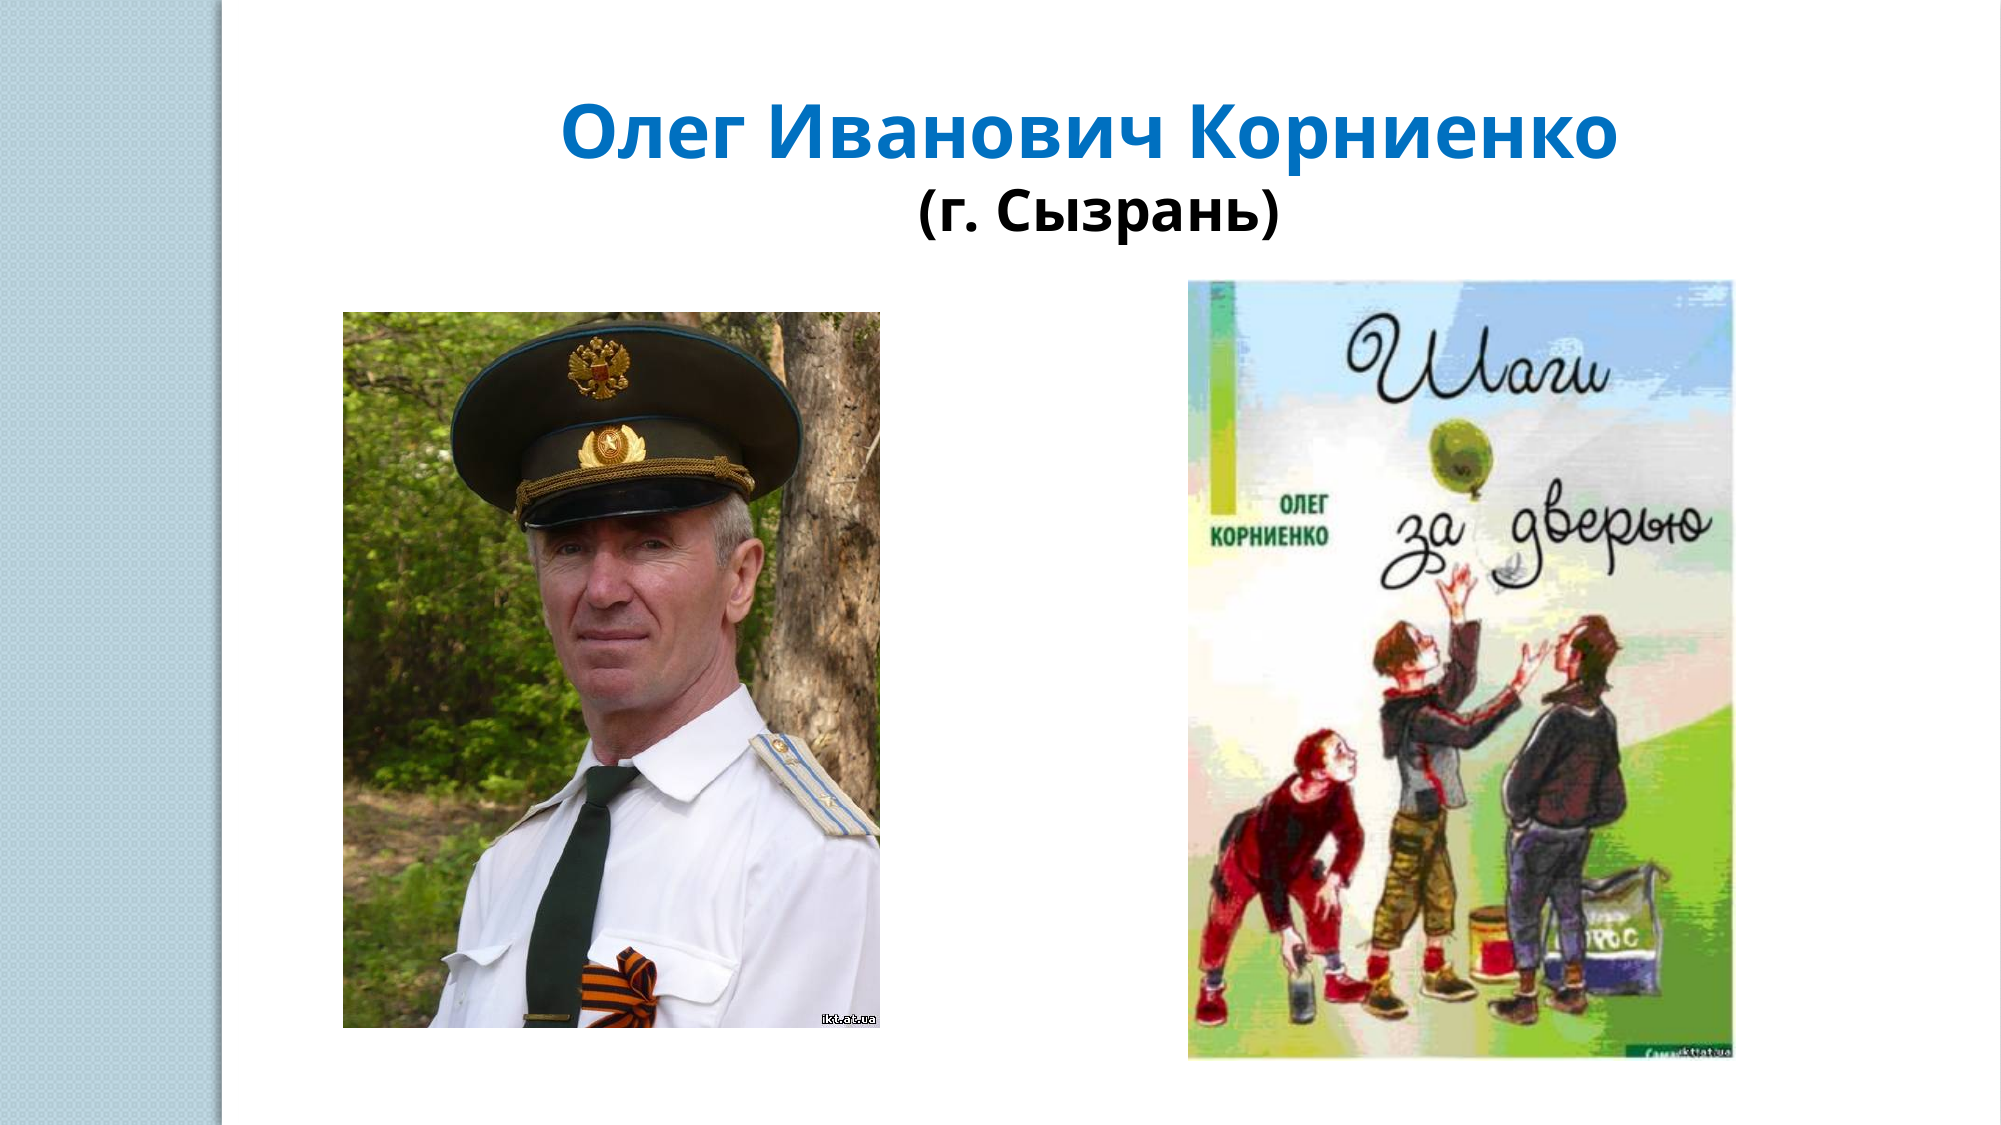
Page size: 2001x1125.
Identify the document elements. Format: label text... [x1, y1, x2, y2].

text_box Олег Иванович Корниенко (г. Сызрань) [463, 76, 1736, 251]
picture [1188, 279, 1736, 1062]
picture [342, 312, 880, 1028]
